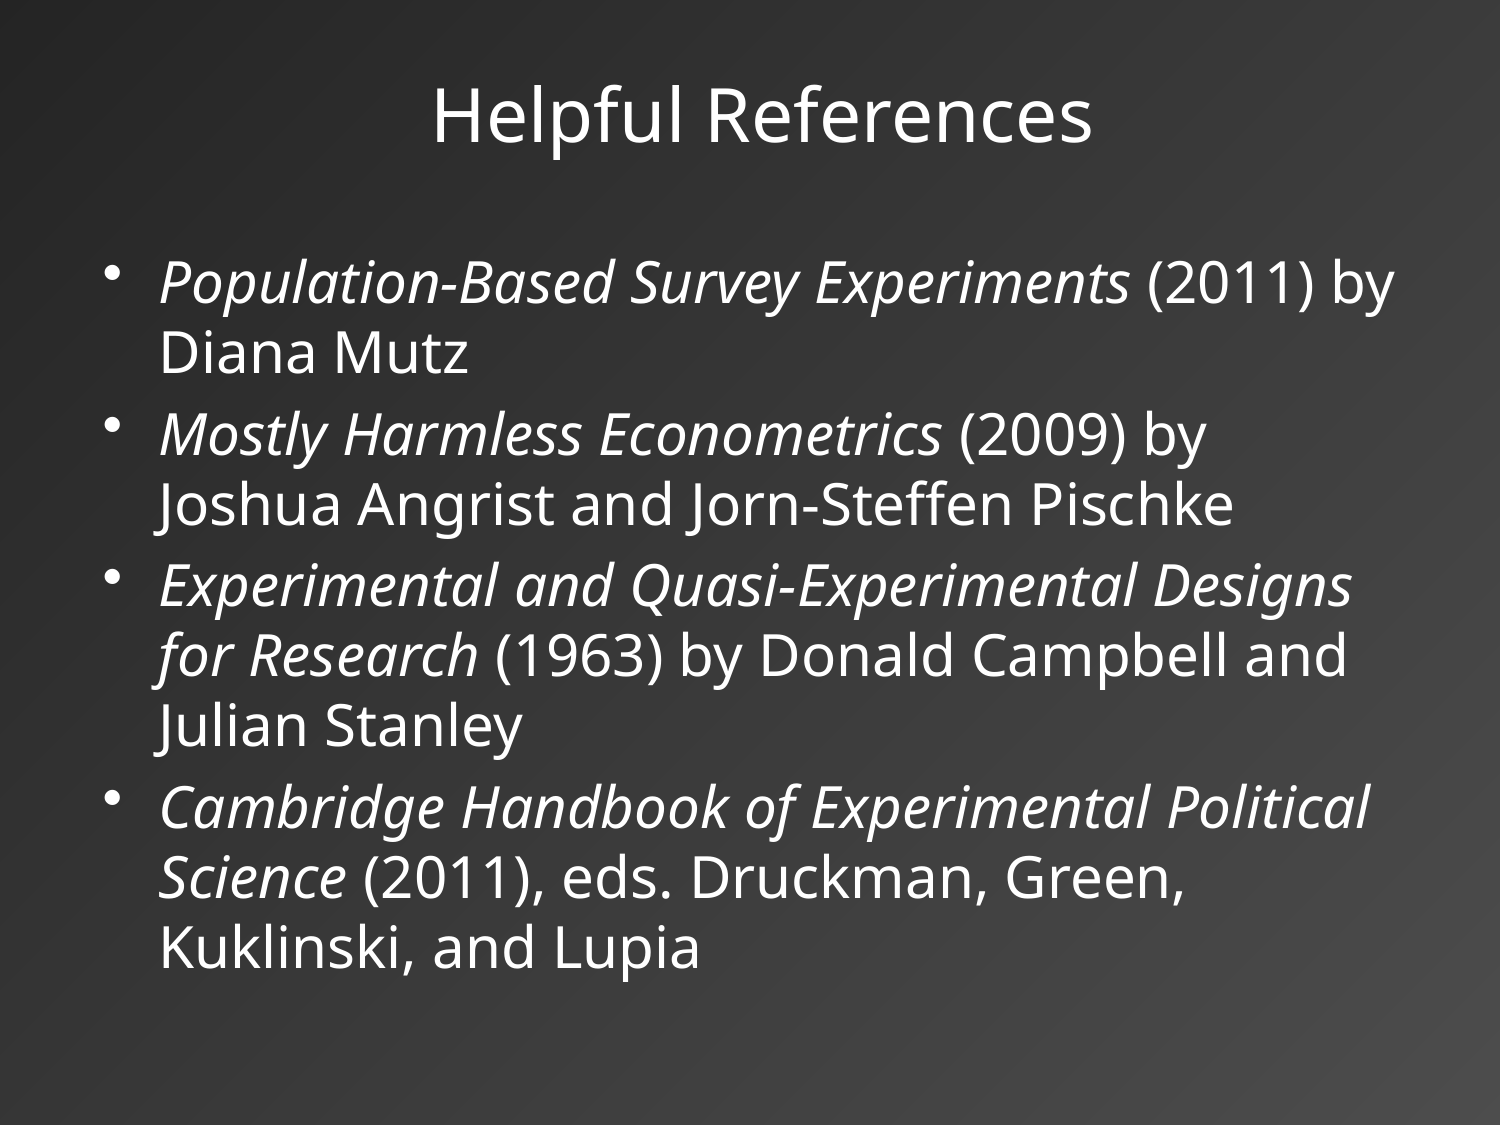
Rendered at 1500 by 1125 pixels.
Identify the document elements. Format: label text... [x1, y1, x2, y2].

list Population-Based Survey Experiments (2011) by Diana Mutz Mostly Harmless Econometrics (2009) by Joshua Angrist and Jorn-Steffen Pischke Experimental and Quasi-Experimental Designs for Research (1963) by Donald Campbell and Julian Stanley Cambridge Handbook of Experimental Political Science (2011), eds. Druckman, Green, Kuklinski, and Lupia [87, 237, 1413, 976]
title Helpful References [124, 37, 1401, 188]
